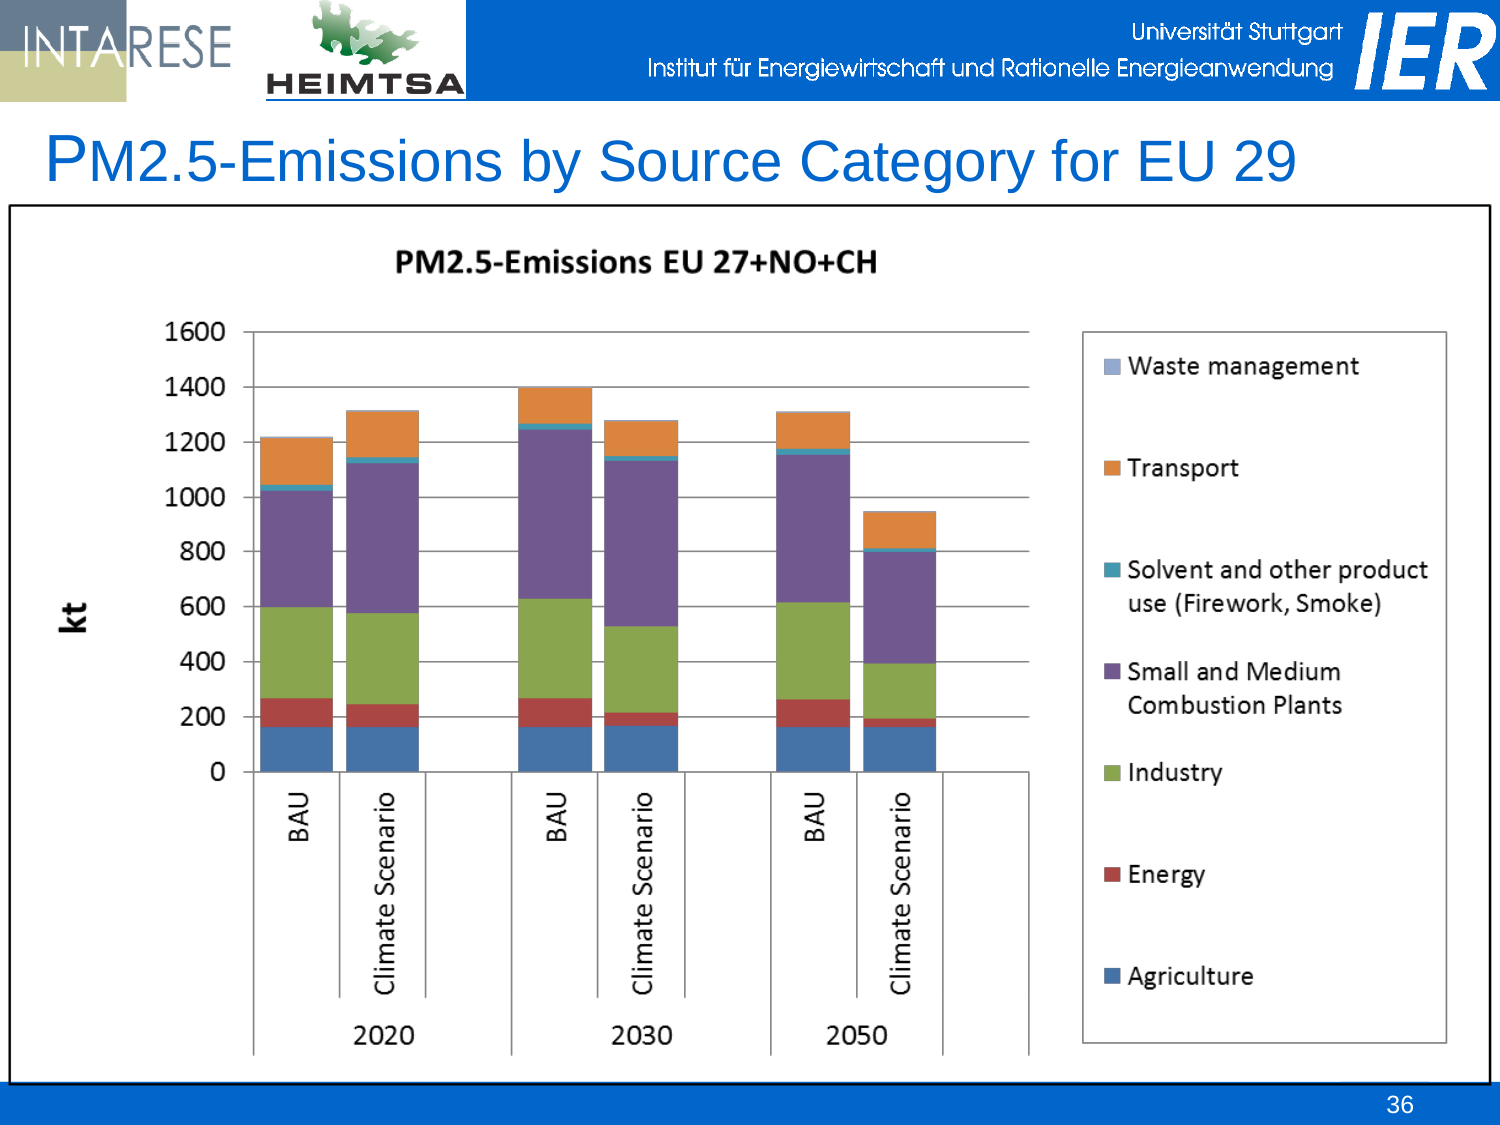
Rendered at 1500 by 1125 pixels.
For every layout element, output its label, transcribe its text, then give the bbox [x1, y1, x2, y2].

title PM2.5-Emissions by Source Category for EU 29 [29, 113, 1412, 195]
text_box 36 [1340, 1101, 1430, 1125]
picture [0, 0, 1500, 102]
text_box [0, 196, 1500, 1095]
